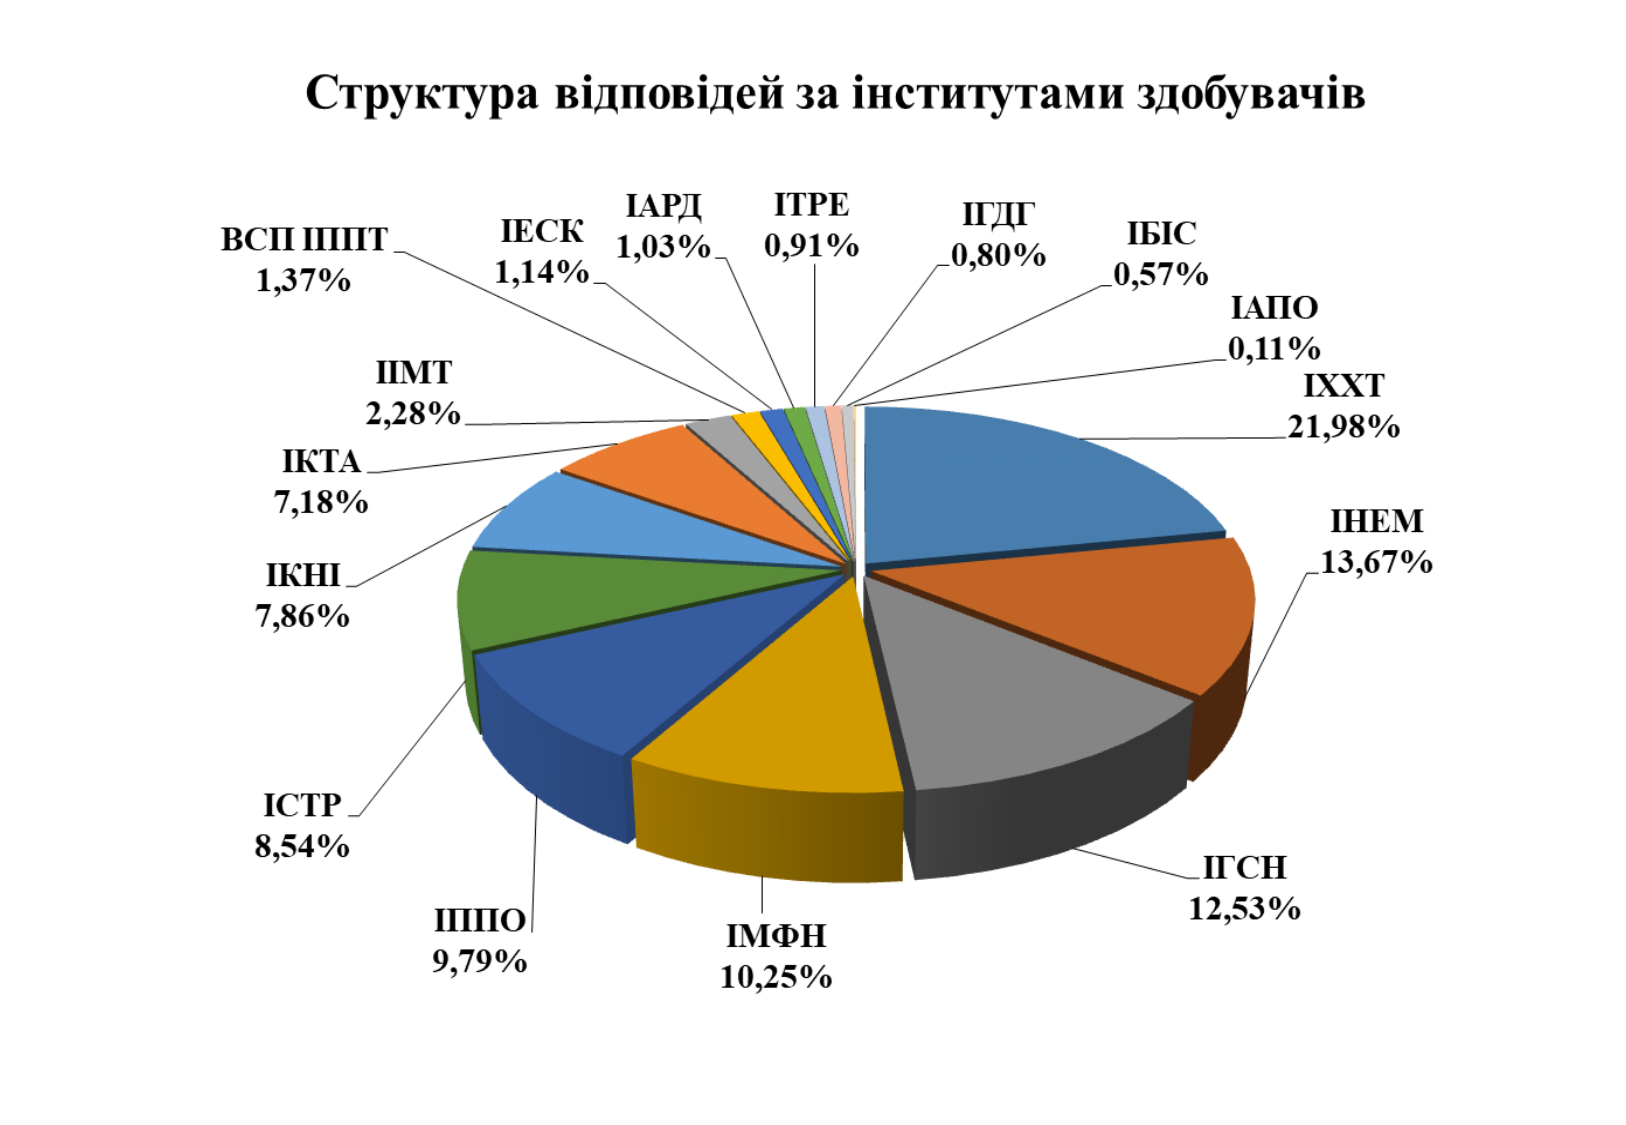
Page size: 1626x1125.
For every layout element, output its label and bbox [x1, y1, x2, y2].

picture [210, 43, 1451, 1079]
